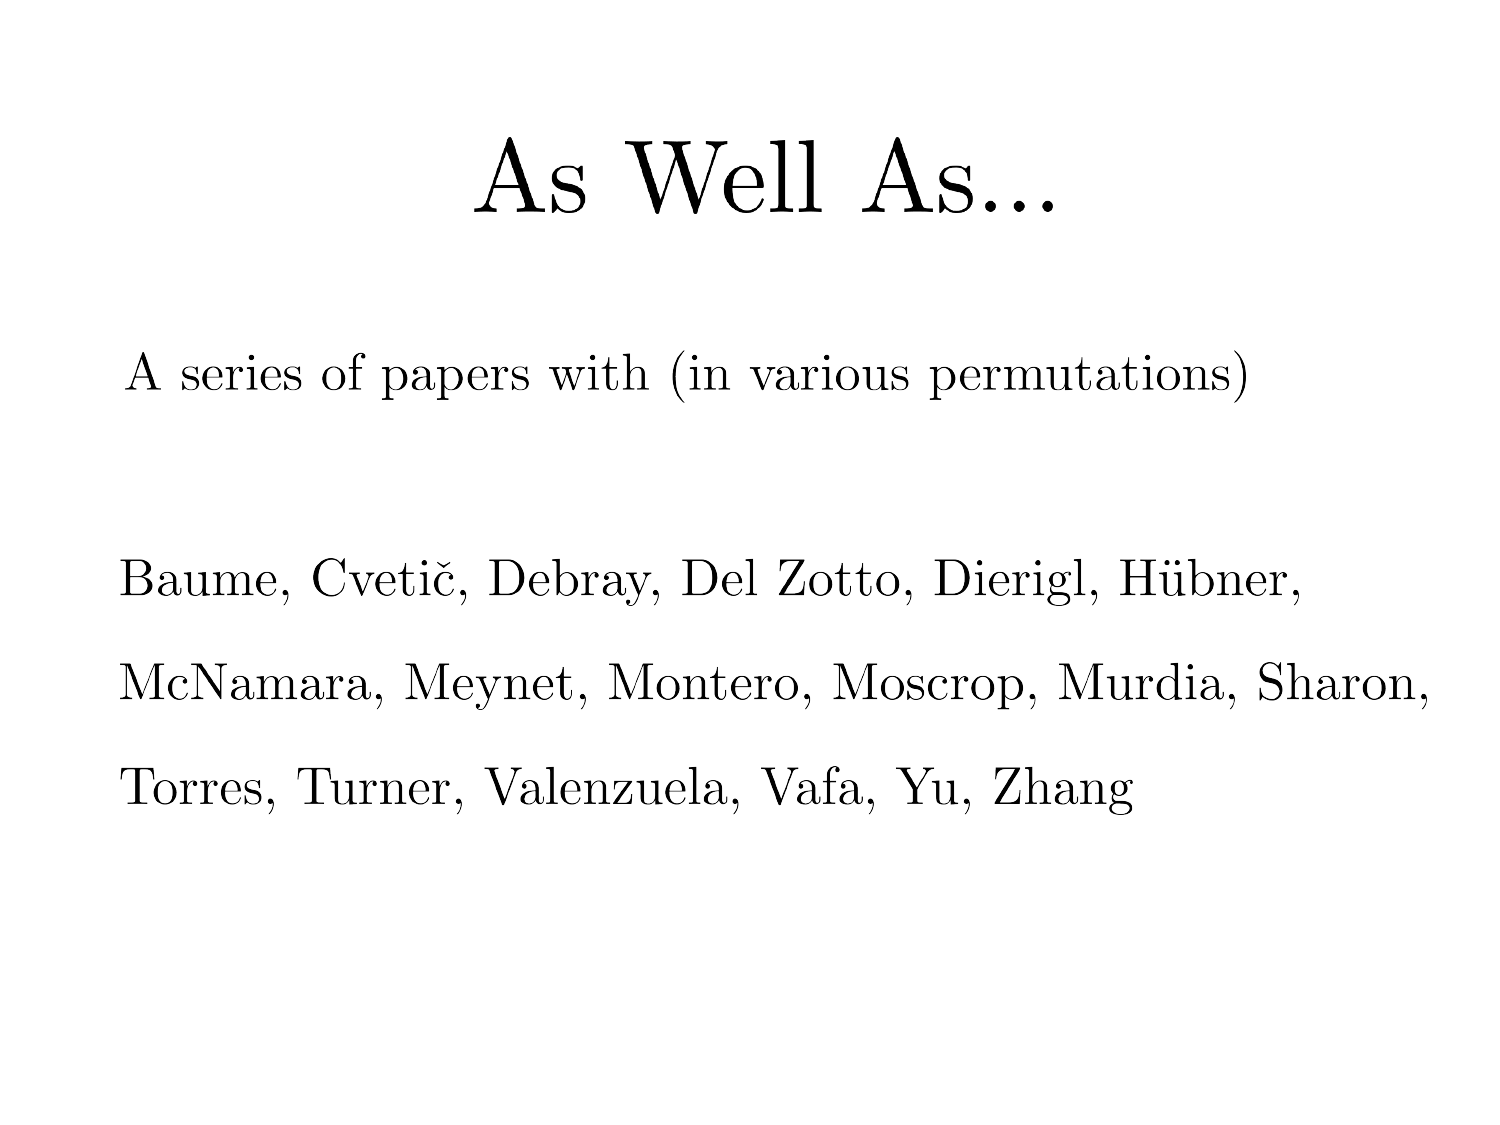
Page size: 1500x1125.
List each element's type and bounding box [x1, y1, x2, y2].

picture [119, 766, 1133, 815]
picture [119, 662, 1428, 711]
picture [474, 137, 1053, 214]
picture [124, 349, 1247, 404]
picture [119, 557, 1299, 606]
